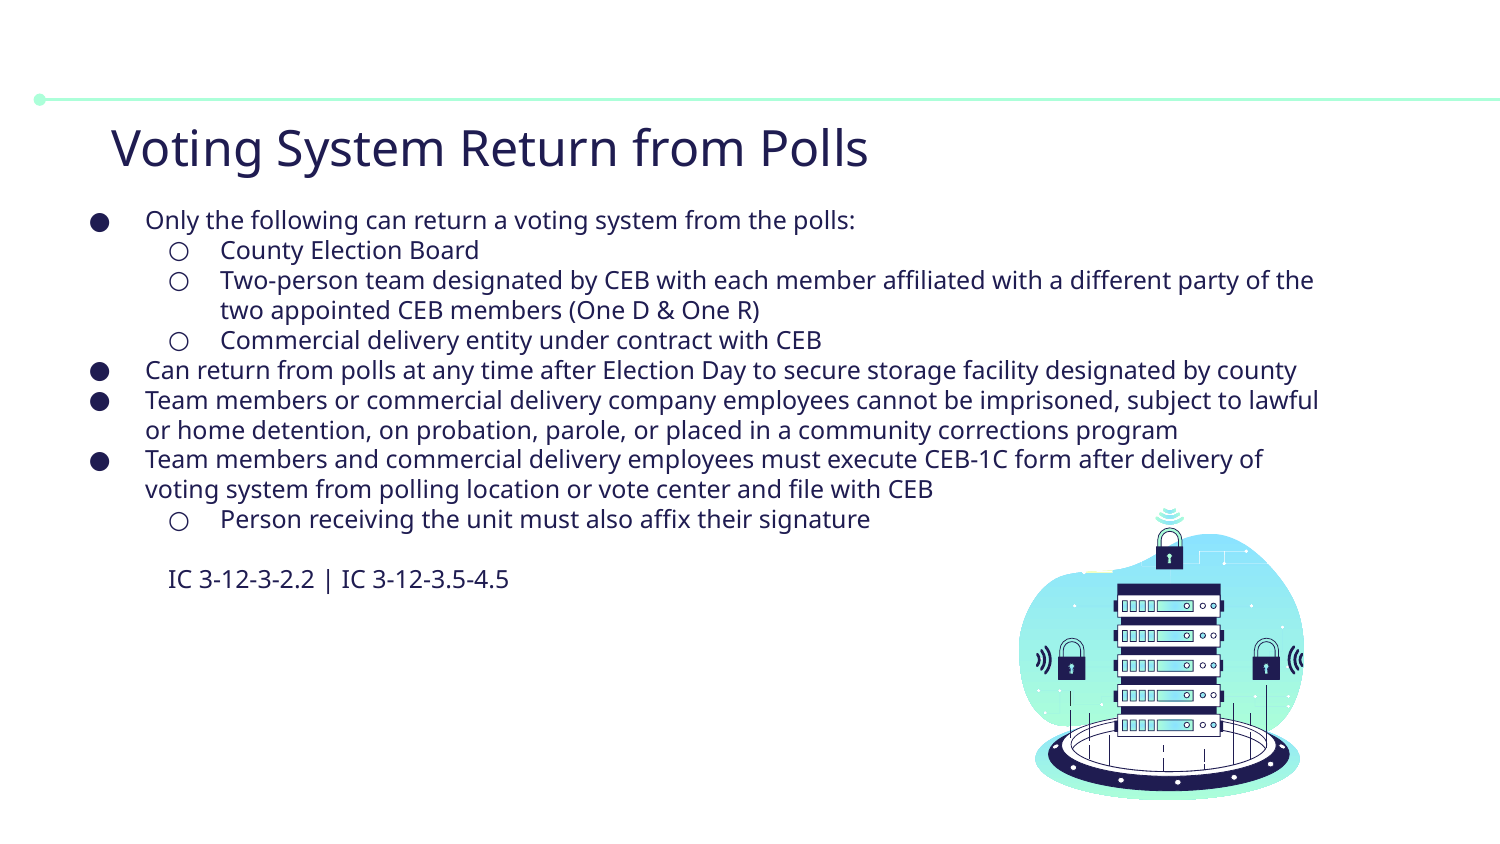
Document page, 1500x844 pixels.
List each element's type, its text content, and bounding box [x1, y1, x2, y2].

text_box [1018, 508, 1310, 801]
list Only the following can return a voting system from the polls: County Election Board Two-person team designated by CEB with each member affiliated with a different party of the two appointed CEB members (One D & One R) Commercial delivery entity under contract with CEB Can return from polls at any time after Election Day to secure storage facility designated by county Team members or commercial delivery company employees cannot be imprisoned, subject to lawful or home detention, on probation, parole, or placed in a community corrections program Team members and commercial delivery employees must execute CEB-1C form after delivery of voting system from polling location or vote center and file with CEB Person receiving the unit must also affix their signature IC 3-12-3-2.2 | IC 3-12-3.5-4.5 [55, 189, 1355, 403]
title Voting System Return from Polls [96, 100, 1095, 189]
